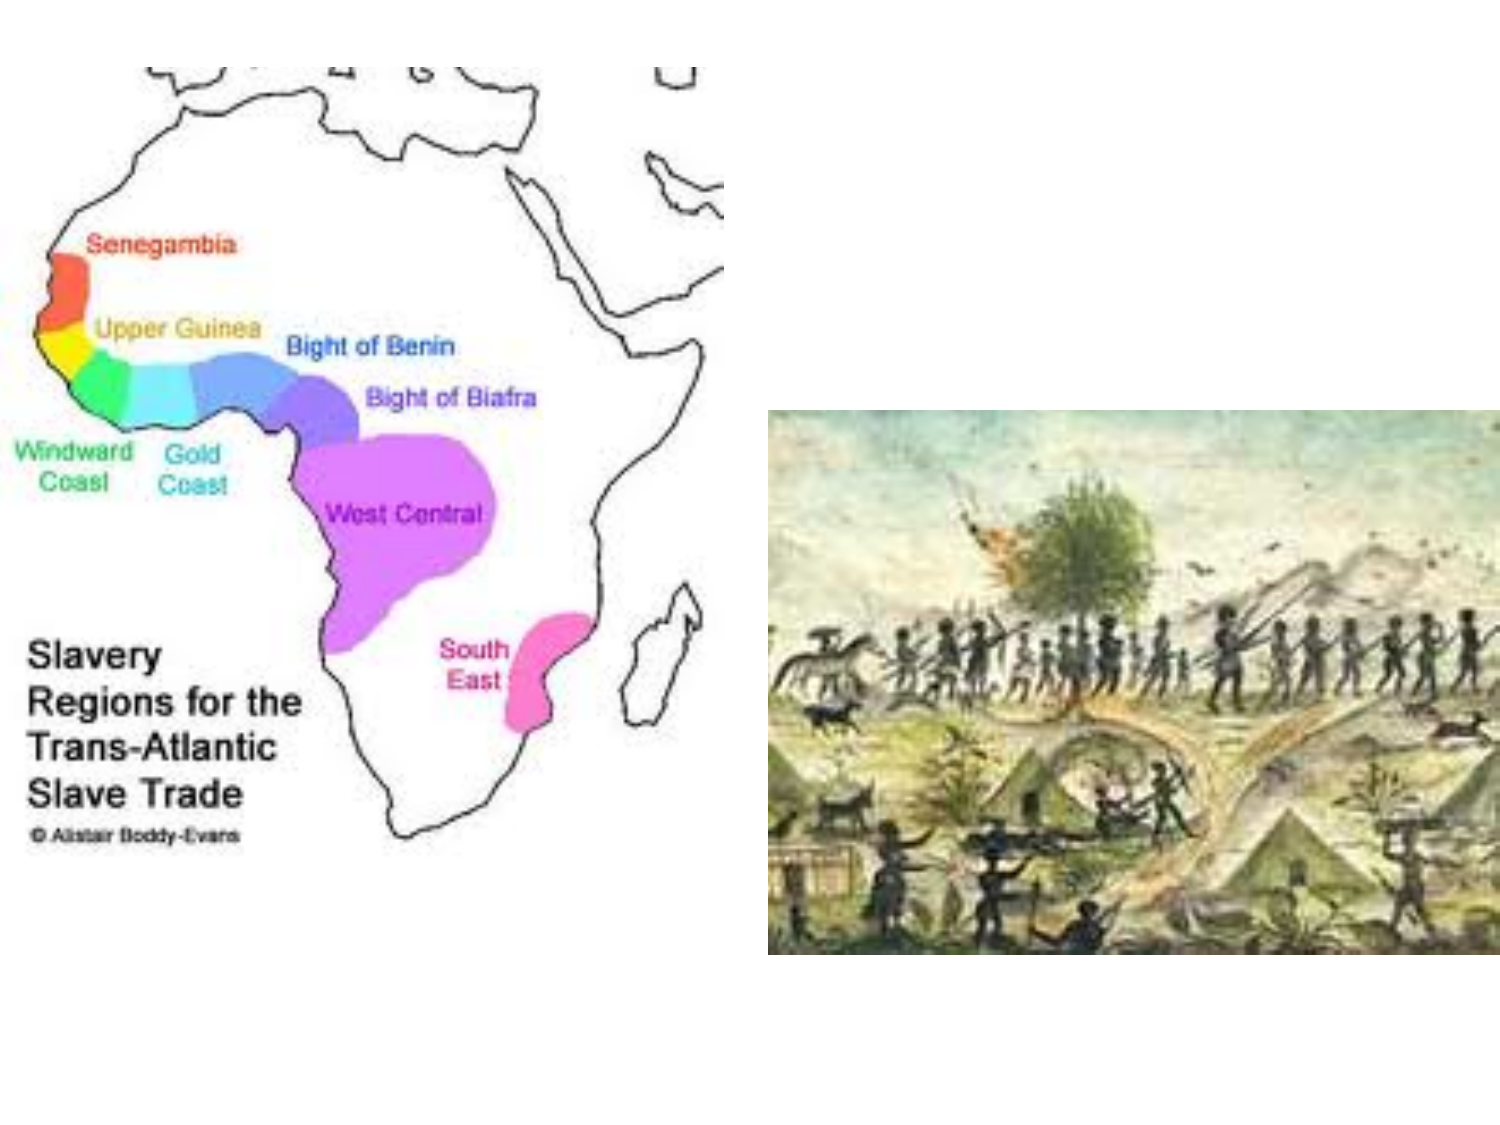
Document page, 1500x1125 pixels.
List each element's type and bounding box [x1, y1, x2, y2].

picture [768, 410, 1500, 956]
picture [0, 67, 725, 874]
